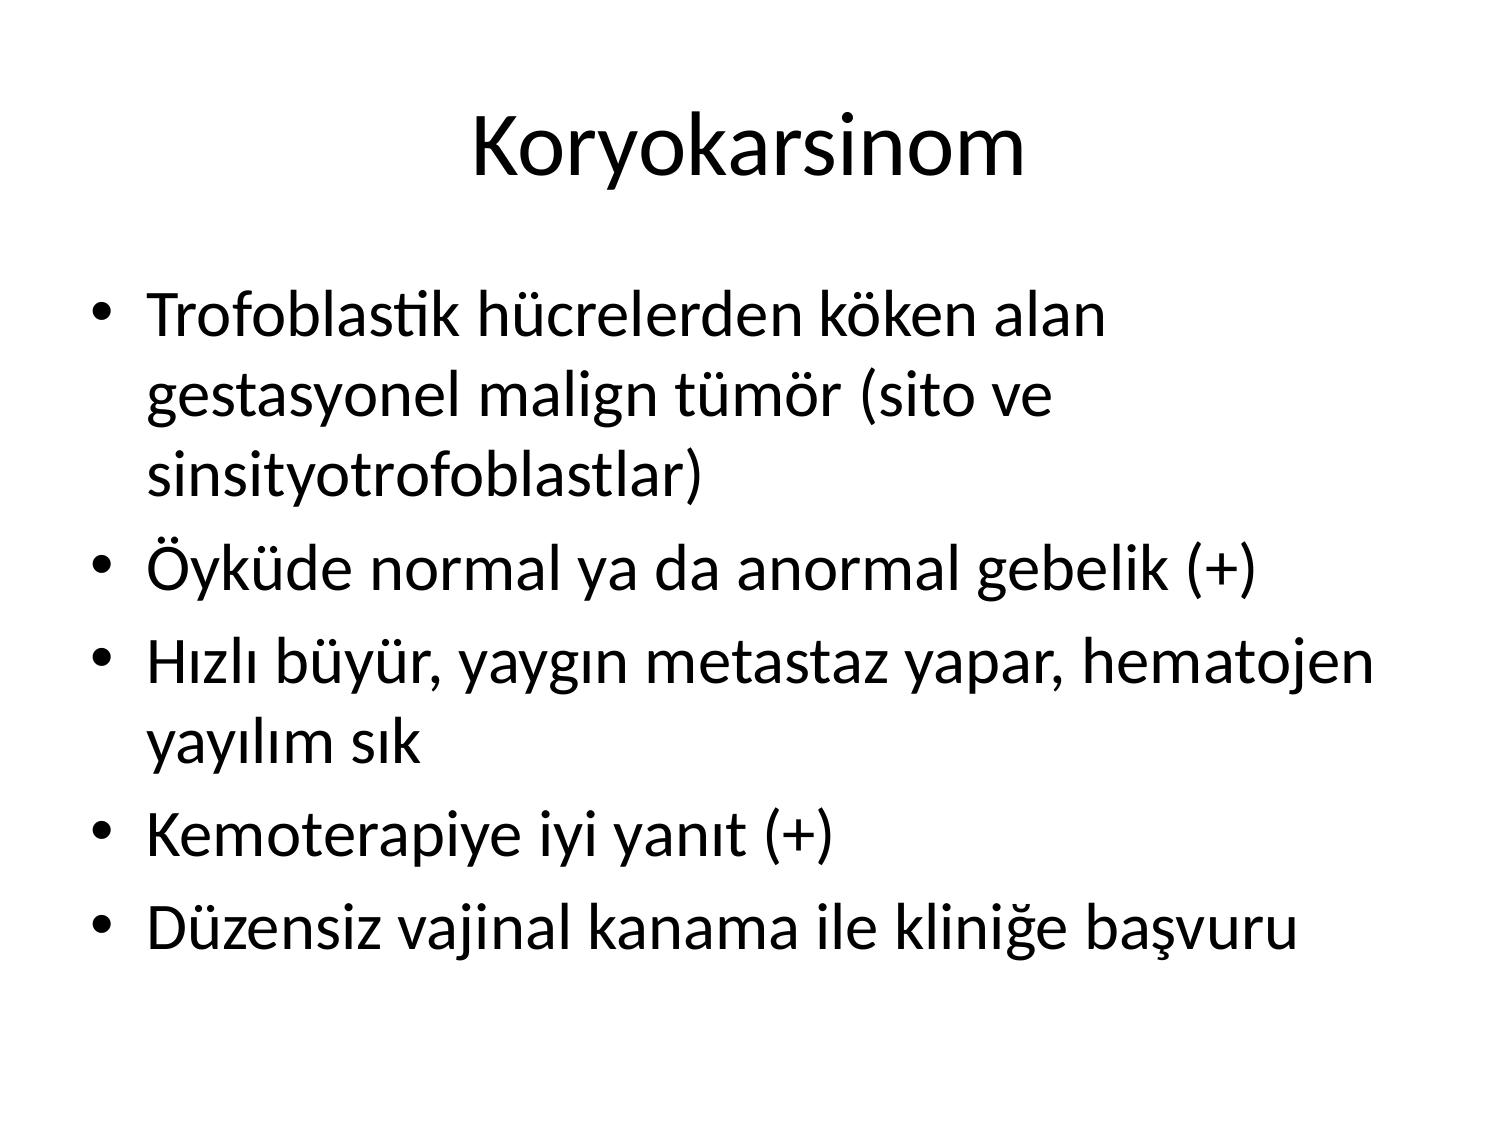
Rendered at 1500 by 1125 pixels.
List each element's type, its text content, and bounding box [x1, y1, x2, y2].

title Koryokarsinom [74, 44, 1426, 233]
list Trofoblastik hücrelerden köken alan gestasyonel malign tümör (sito ve sinsityotrofoblastlar) Öyküde normal ya da anormal gebelik (+) Hızlı büyür, yaygın metastaz yapar, hematojen yayılım sık Kemoterapiye iyi yanıt (+) Düzensiz vajinal kanama ile kliniğe başvuru [74, 262, 1426, 1006]
